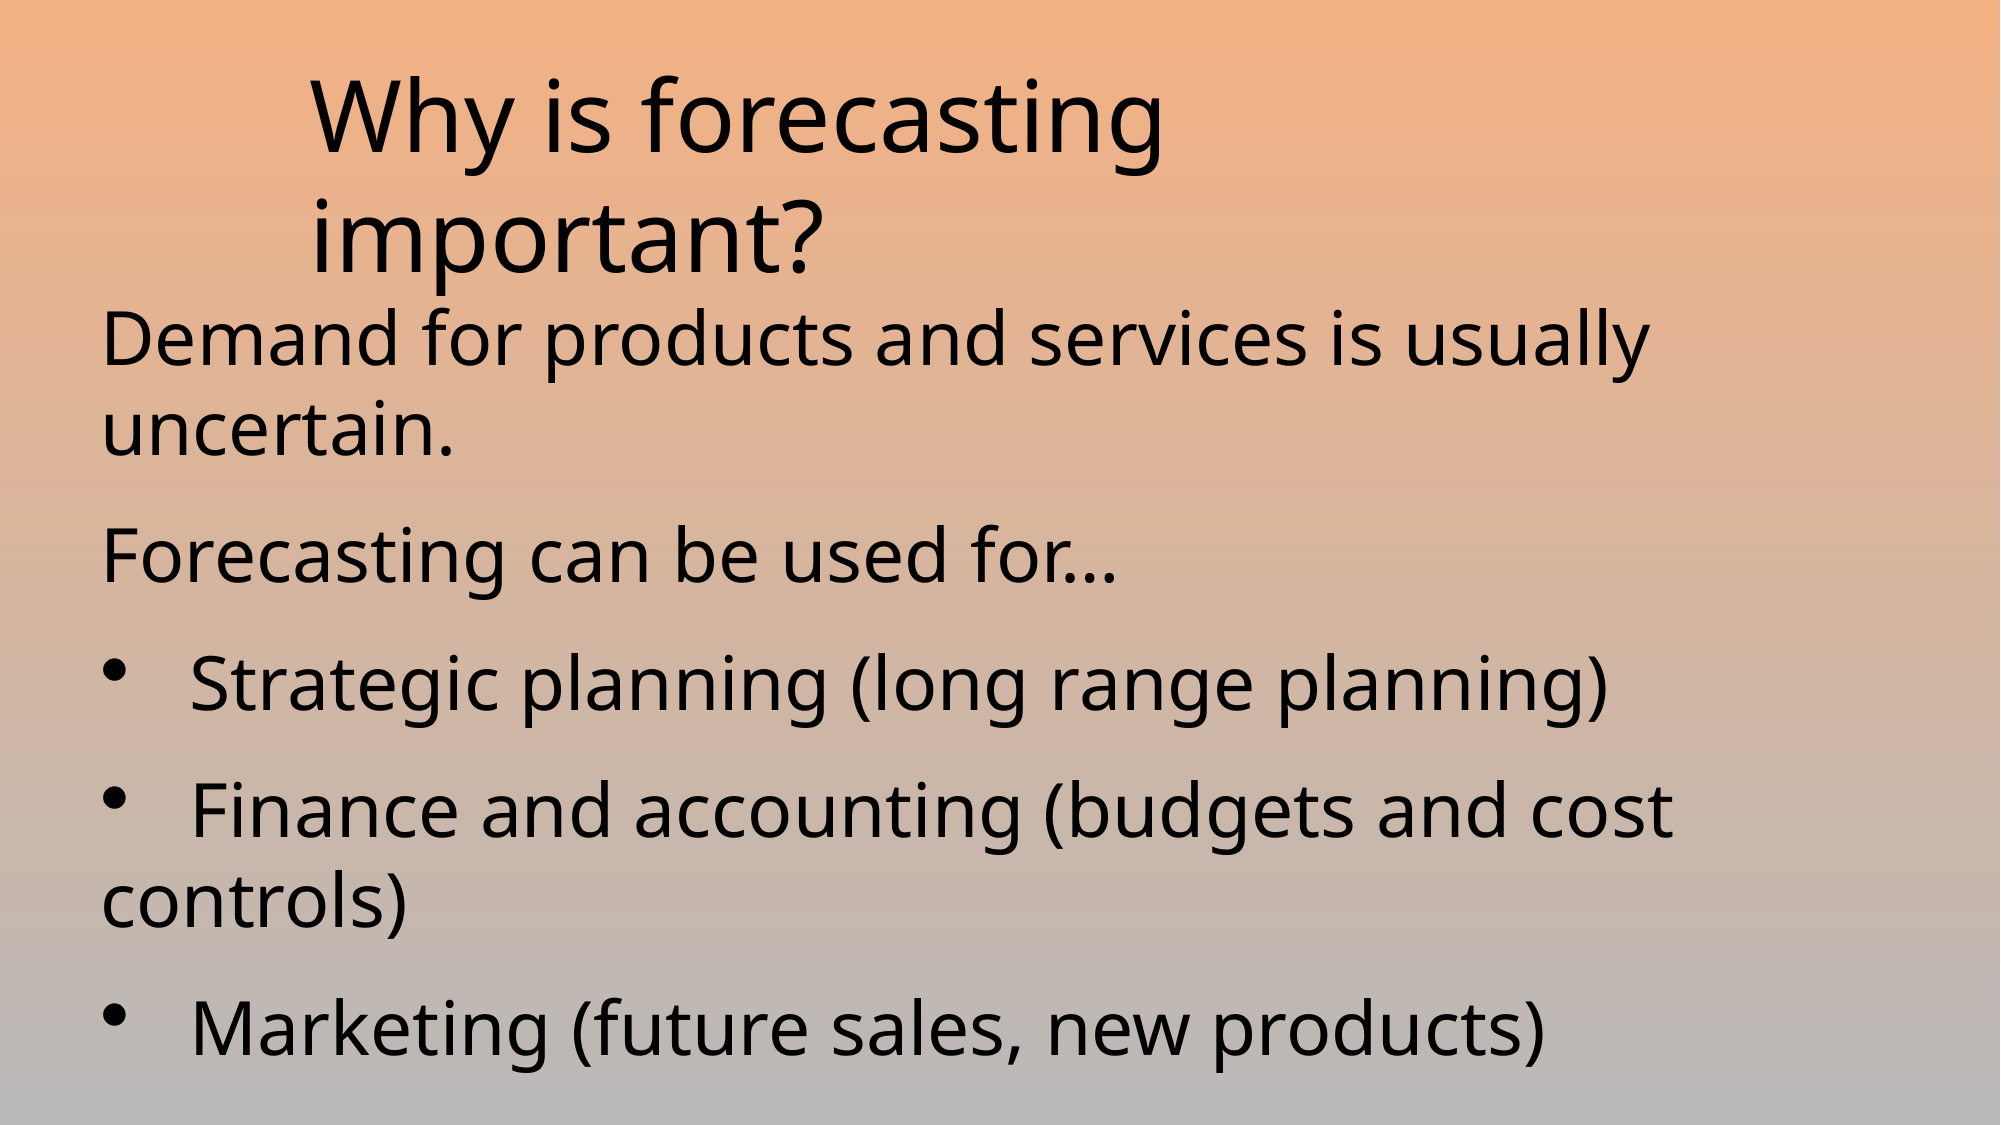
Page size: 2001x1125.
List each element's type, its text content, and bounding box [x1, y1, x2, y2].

text_box Demand for products and services is usually uncertain. Forecasting can be used for… Strategic planning (long range planning) Finance and accounting (budgets and cost controls) Marketing (future sales, new products) Production and operations [85, 282, 1845, 1125]
text_box Why is forecasting important? [294, 44, 1645, 282]
